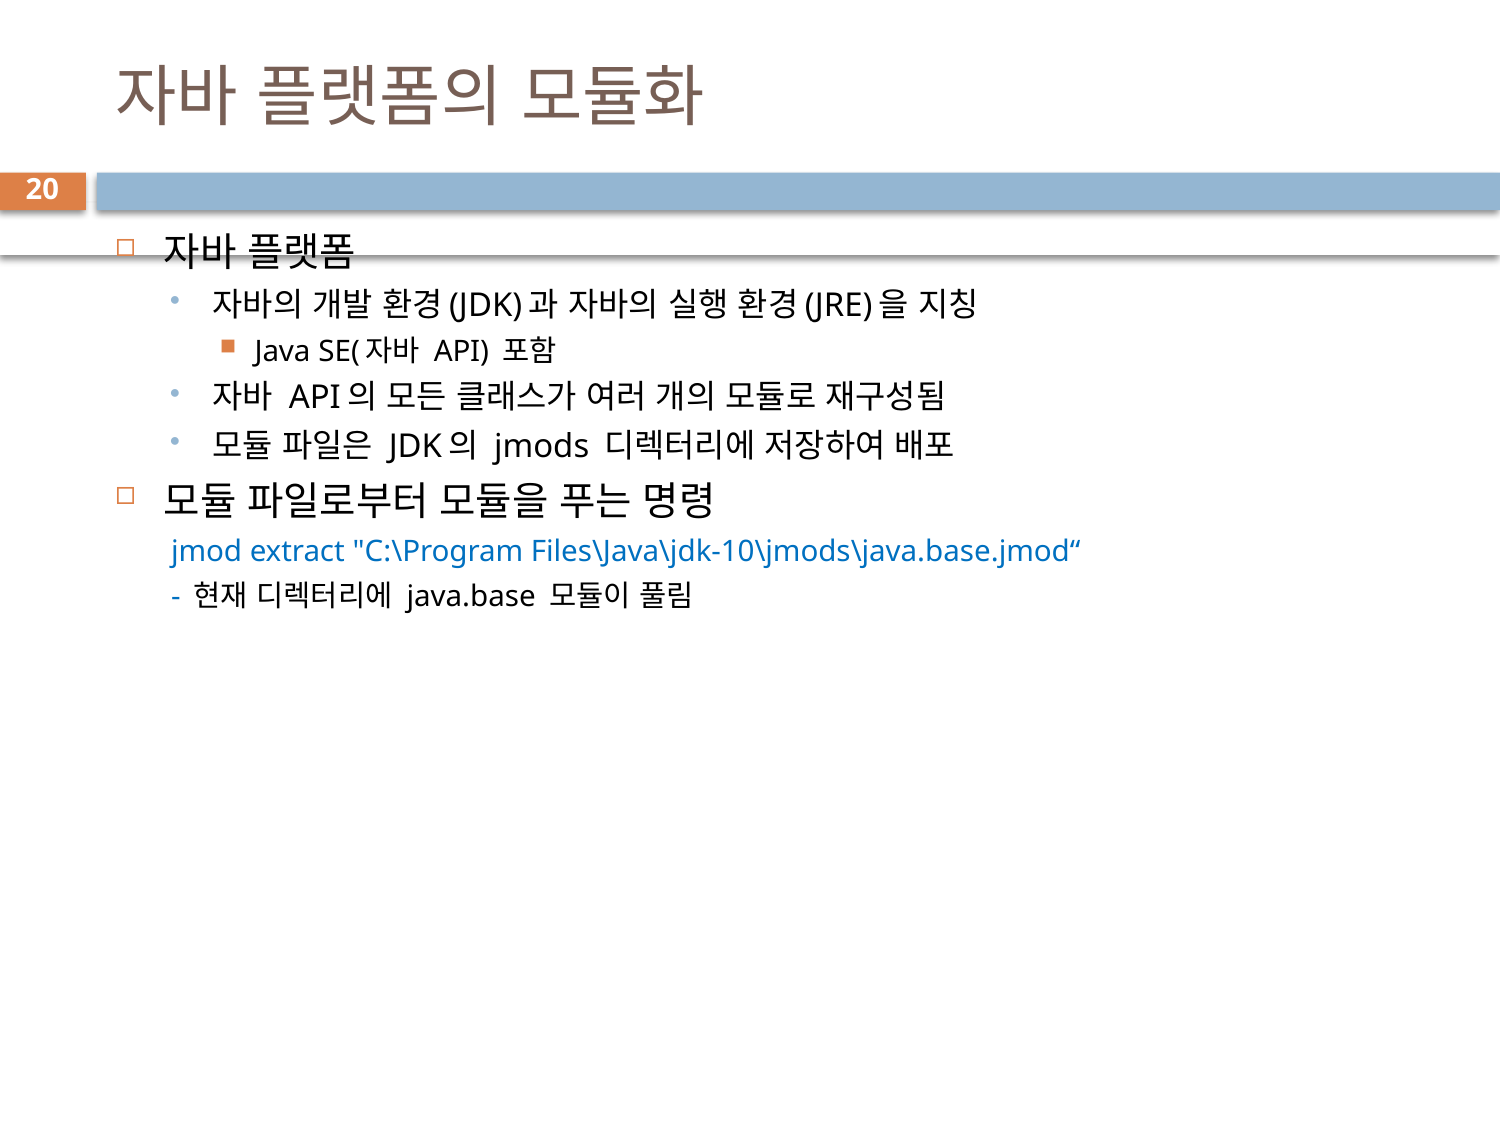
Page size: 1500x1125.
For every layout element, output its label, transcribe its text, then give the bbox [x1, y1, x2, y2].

slide_number 20 [0, 170, 87, 211]
title 자바 플랫폼의 모듈화 [100, 37, 1438, 149]
list 자바 플랫폼 자바의 개발 환경(JDK)과 자바의 실행 환경(JRE)을 지칭 Java SE(자바 API) 포함 자바 API의 모든 클래스가 여러 개의 모듈로 재구성됨 모듈 파일은 JDK의 jmods 디렉터리에 저장하여 배포 모듈 파일로부터 모듈을 푸는 명령 jmod extract "C:\Program Files\Java\jdk-10\jmods\java.base.jmod“ - 현재 디렉터리에 java.base 모듈이 풀림 [100, 219, 1438, 622]
